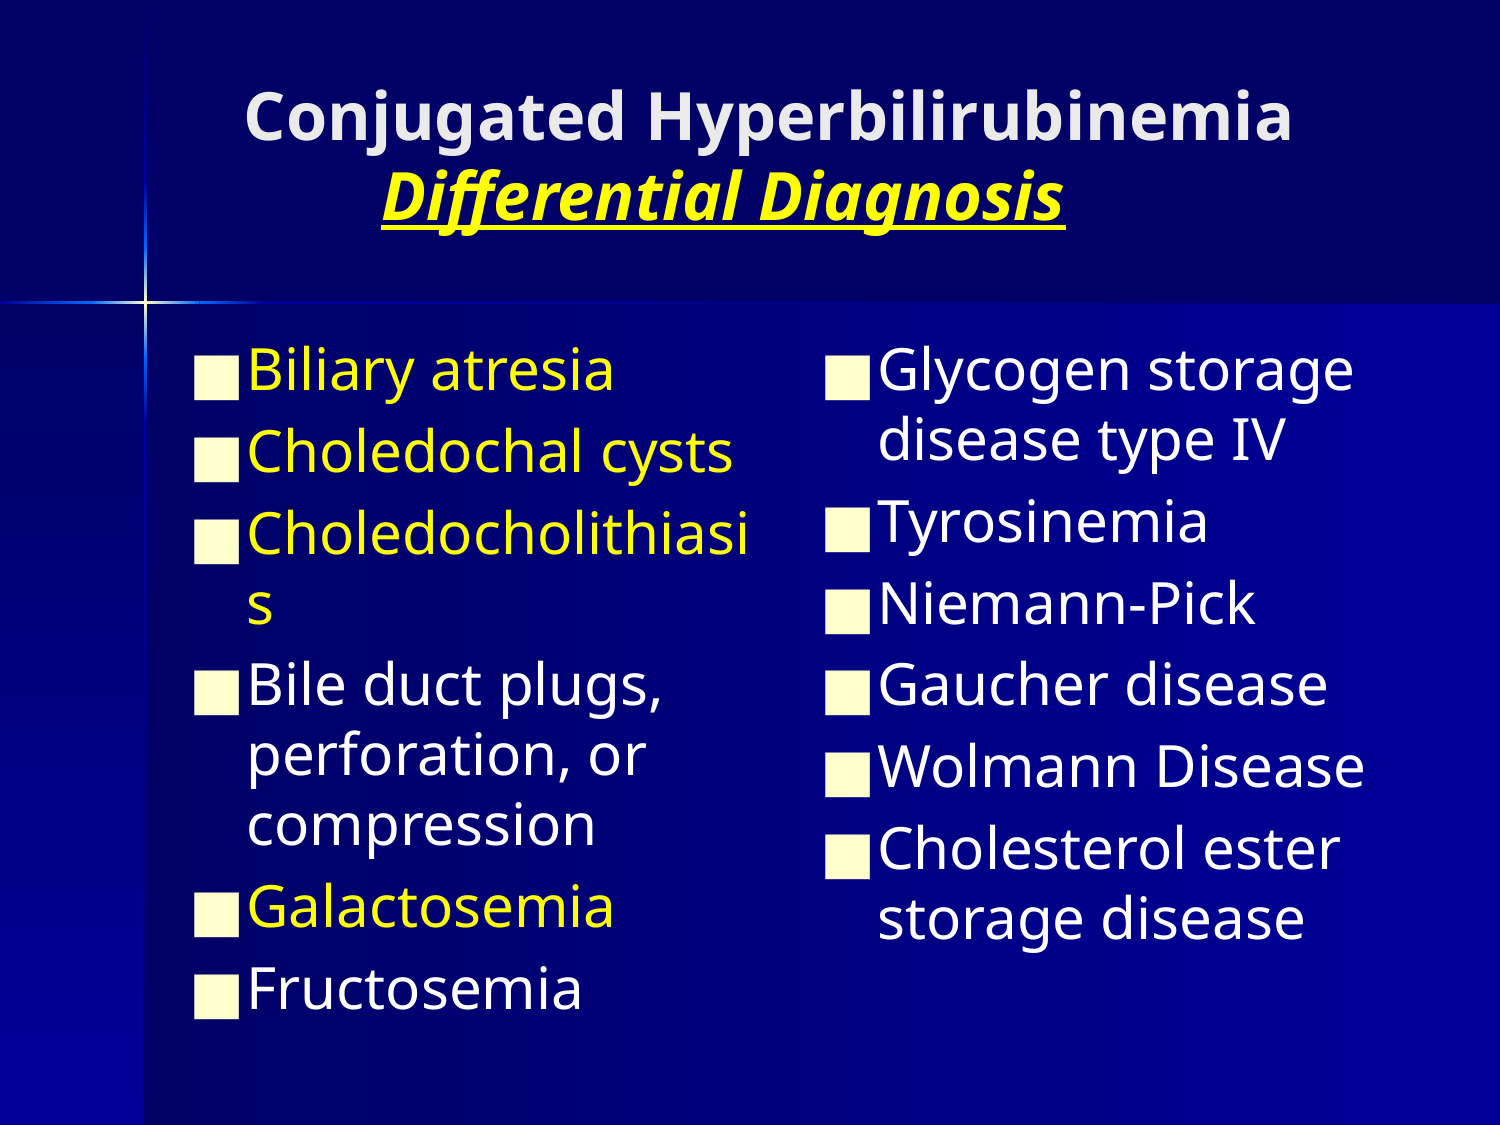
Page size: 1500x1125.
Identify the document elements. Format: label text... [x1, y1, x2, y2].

list Biliary atresia Choledochal cysts Choledocholithiasis Bile duct plugs, perforation, or compression Galactosemia Fructosemia [174, 324, 782, 1000]
list Glycogen storage disease type IV Tyrosinemia Niemann-Pick Gaucher disease Wolmann Disease Cholesterol ester storage disease [805, 324, 1413, 1000]
title Conjugated Hyperbilirubinemia Differential Diagnosis [159, 66, 1377, 242]
